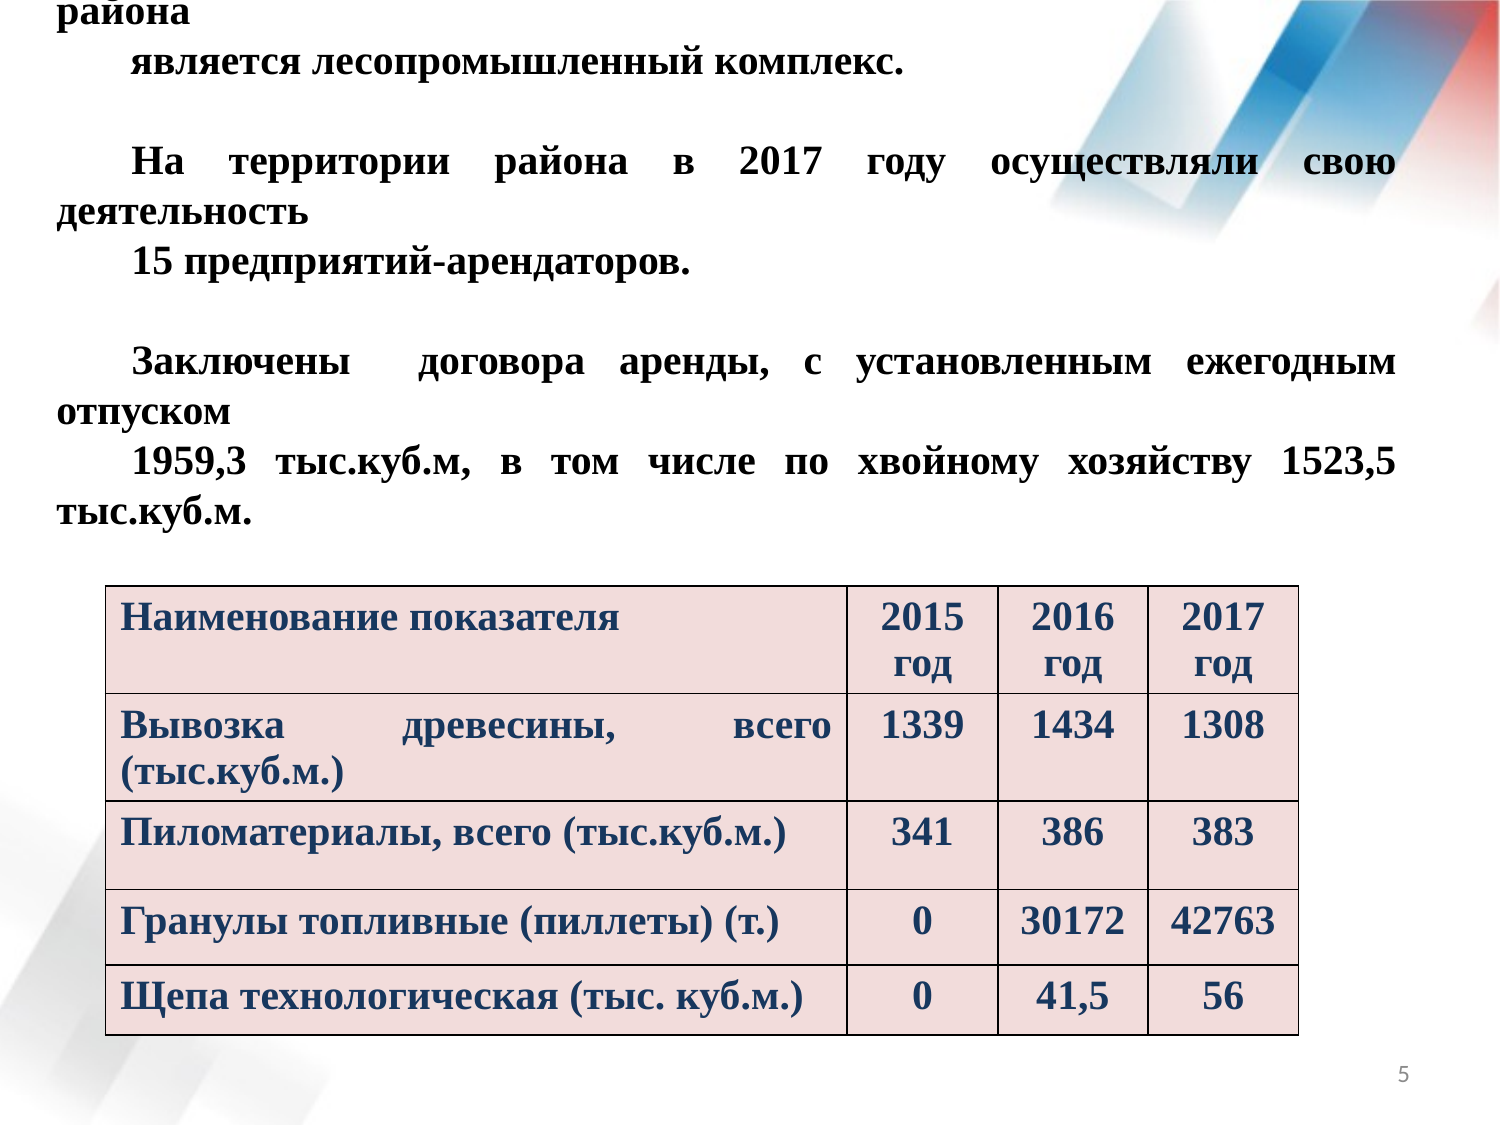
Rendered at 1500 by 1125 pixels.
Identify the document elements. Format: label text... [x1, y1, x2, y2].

table_cell 341 [848, 802, 997, 889]
table_cell 41,5 [999, 966, 1147, 1034]
table_header 2015 год [848, 587, 997, 693]
slide_number 5 [1074, 1042, 1425, 1103]
table_cell 1308 [1149, 694, 1298, 800]
table_cell 1339 [848, 694, 997, 800]
table_cell Щепа технологическая (тыс. куб.м.) [106, 966, 846, 1034]
table_cell 0 [848, 890, 997, 964]
table_cell 56 [1149, 966, 1298, 1034]
table_header 2017 год [1149, 587, 1298, 693]
table_cell 1434 [999, 694, 1147, 800]
table_cell 383 [1149, 802, 1298, 889]
table_cell Гранулы топливные (пиллеты) (т.) [106, 890, 846, 964]
table_header Наименование показателя [106, 587, 846, 693]
table_cell 42763 [1149, 890, 1298, 964]
table_cell 30172 [999, 890, 1147, 964]
text_box Основой производственного потенциала Казачинско-Ленского района является лесопромышленный комплекс. На территории района в 2017 году осуществляли свою деятельность 15 предприятий-арендаторов. Заключены договора аренды, с установленным ежегодным отпуском 1959,3 тыс.куб.м, в том числе по хвойному хозяйству 1523,5 тыс.куб.м. [41, 25, 1412, 441]
table_cell 386 [999, 802, 1147, 889]
table_cell Пиломатериалы, всего (тыс.куб.м.) [106, 802, 846, 889]
table_cell 0 [848, 966, 997, 1034]
table_header 2016 год [999, 587, 1147, 693]
table_cell Вывозка древесины, всего (тыс.куб.м.) [106, 694, 846, 800]
picture [0, 0, 1500, 1125]
